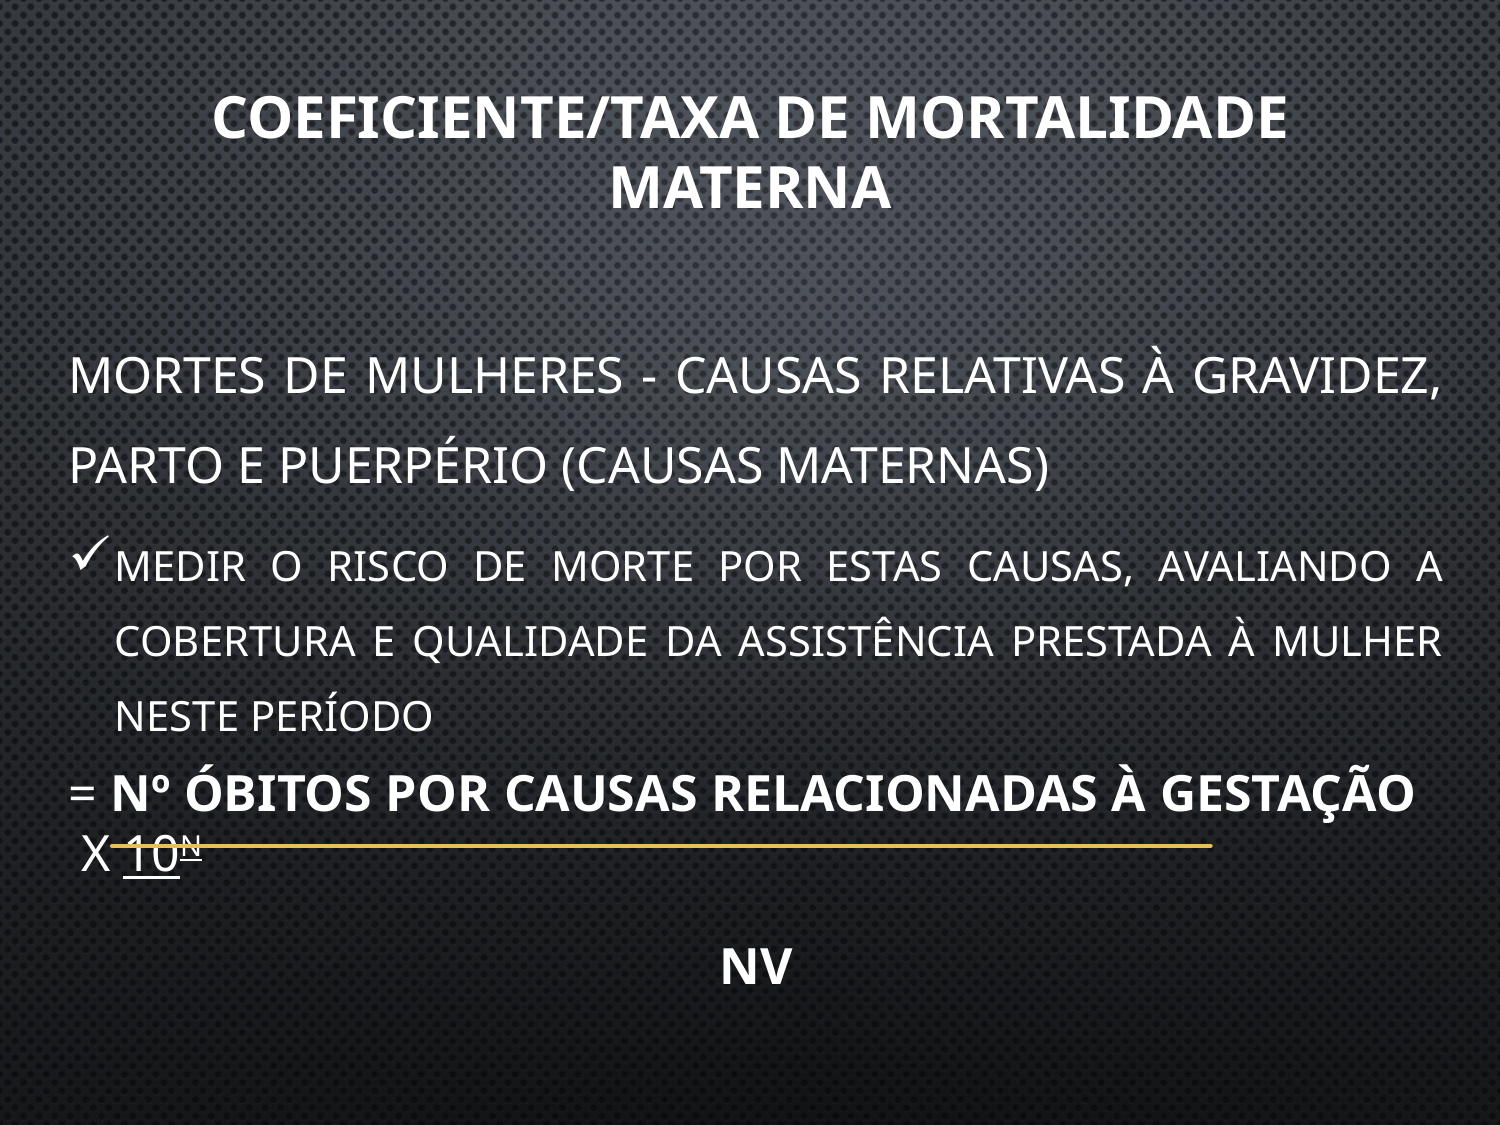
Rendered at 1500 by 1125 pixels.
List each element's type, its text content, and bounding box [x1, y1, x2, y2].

list Mortes de mulheres - causas relativas à gravidez, parto e puerpério (causas maternas) medir o risco de morte por estas causas, avaliando a cobertura e qualidade da assistência prestada à mulher neste período = Nº óbitos por causas relacionadas à gestação x 10n nv [53, 338, 1459, 1083]
title Coeficiente/TAXA de Mortalidade Materna [133, 42, 1367, 259]
